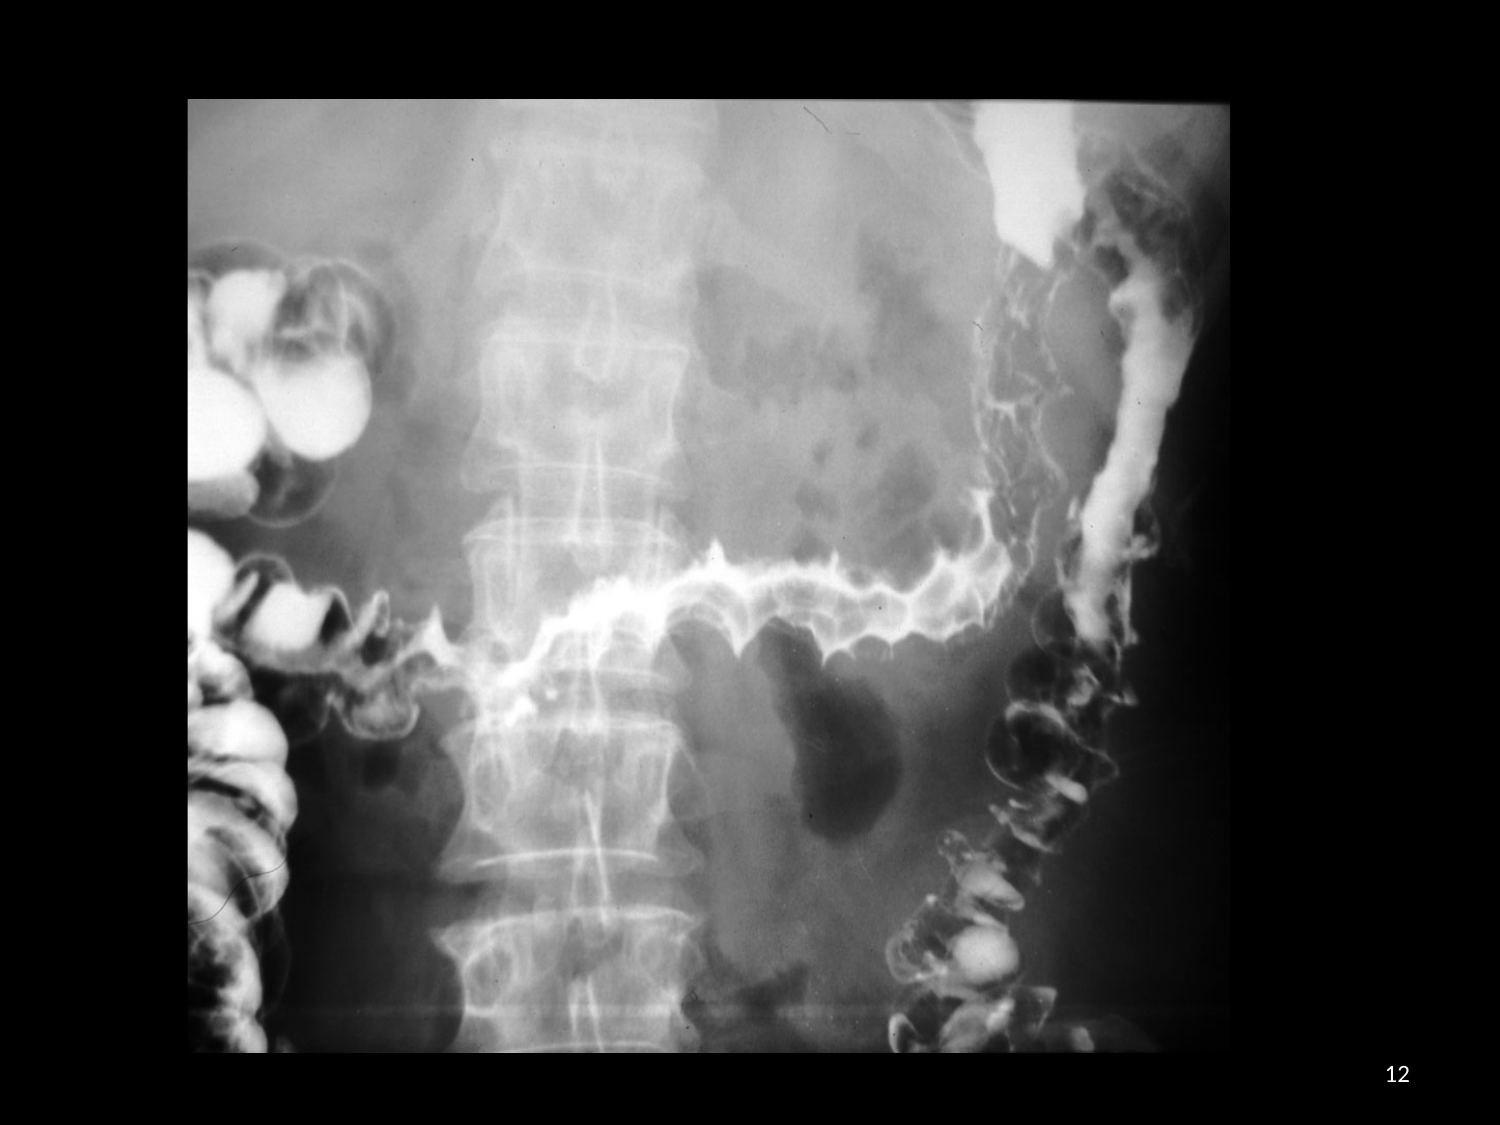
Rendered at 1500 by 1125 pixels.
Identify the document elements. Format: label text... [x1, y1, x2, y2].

picture [187, 99, 1231, 1053]
slide_number 12 [1074, 1042, 1425, 1103]
